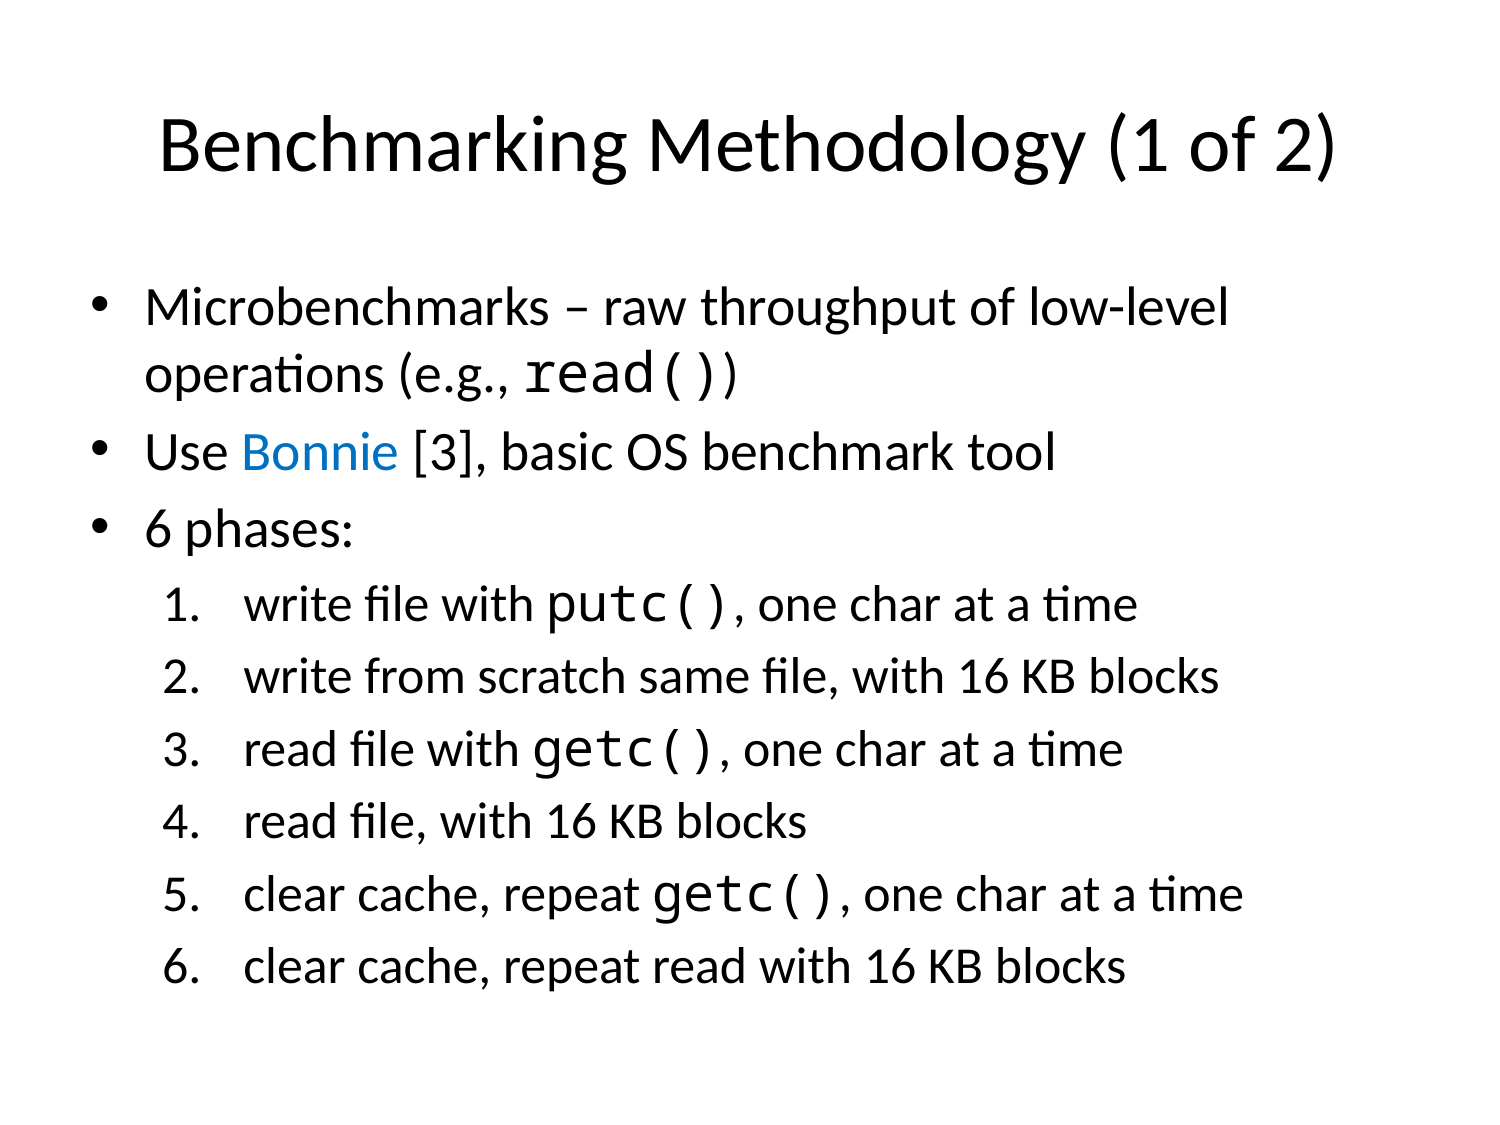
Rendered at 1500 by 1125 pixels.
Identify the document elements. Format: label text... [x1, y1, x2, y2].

title Benchmarking Methodology (1 of 2) [75, 45, 1425, 233]
list Microbenchmarks – raw throughput of low-level operations (e.g., read()) Use Bonnie [3], basic OS benchmark tool 6 phases: write file with putc(), one char at a time write from scratch same file, with 16 KB blocks read file with getc(), one char at a time read file, with 16 KB blocks clear cache, repeat getc(), one char at a time clear cache, repeat read with 16 KB blocks [75, 262, 1425, 1005]
